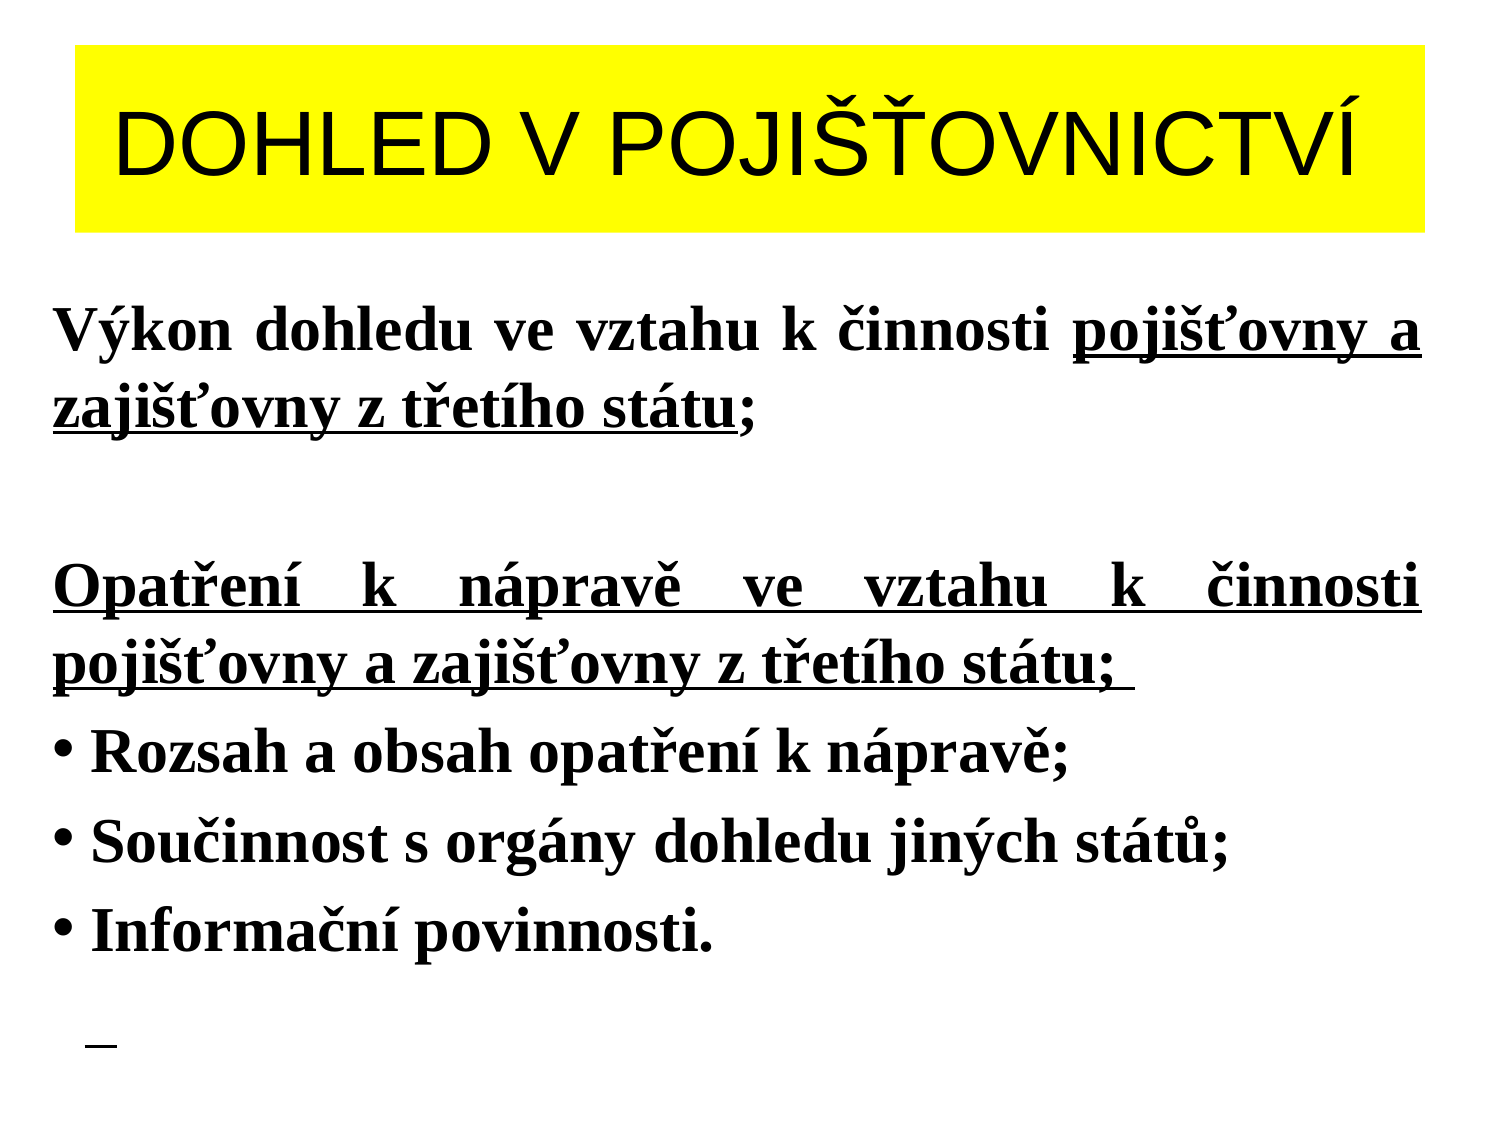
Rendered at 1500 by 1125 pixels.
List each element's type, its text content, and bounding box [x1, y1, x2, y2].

list Výkon dohledu ve vztahu k činnosti pojišťovny a zajišťovny z třetího státu; Opatření k nápravě ve vztahu k činnosti pojišťovny a zajišťovny z třetího státu; Rozsah a obsah opatření k nápravě; Součinnost s orgány dohledu jiných států; Informační povinnosti. [37, 278, 1437, 1066]
title DOHLED V POJIŠŤOVNICTVÍ [75, 45, 1425, 233]
